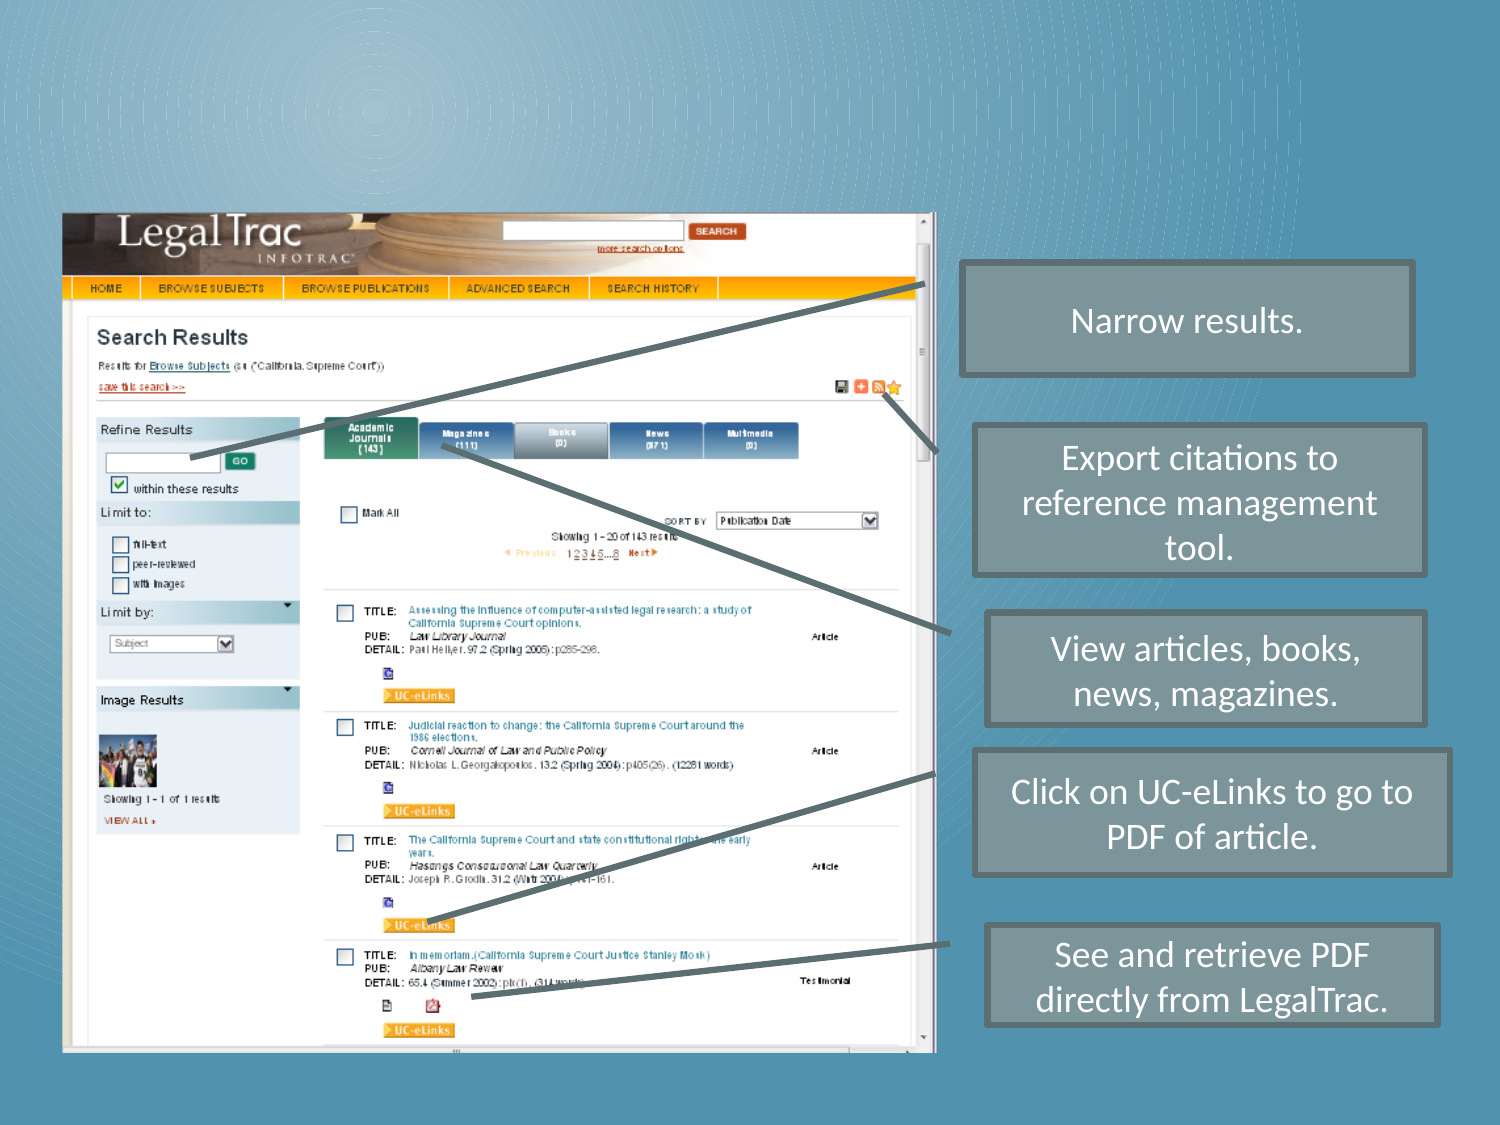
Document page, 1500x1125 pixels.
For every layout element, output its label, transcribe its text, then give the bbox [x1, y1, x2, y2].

text_box See and retrieve PDF directly from LegalTrac. [984, 922, 1441, 1028]
picture [62, 212, 938, 1053]
text_box Narrow results. [959, 259, 1416, 378]
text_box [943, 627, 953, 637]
text_box Export citations to reference management tool. [972, 422, 1428, 578]
text_box Click on UC-eLinks to go to PDF of article. [972, 747, 1453, 878]
text_box View articles, books, news, magazines. [984, 609, 1428, 728]
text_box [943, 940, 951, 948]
